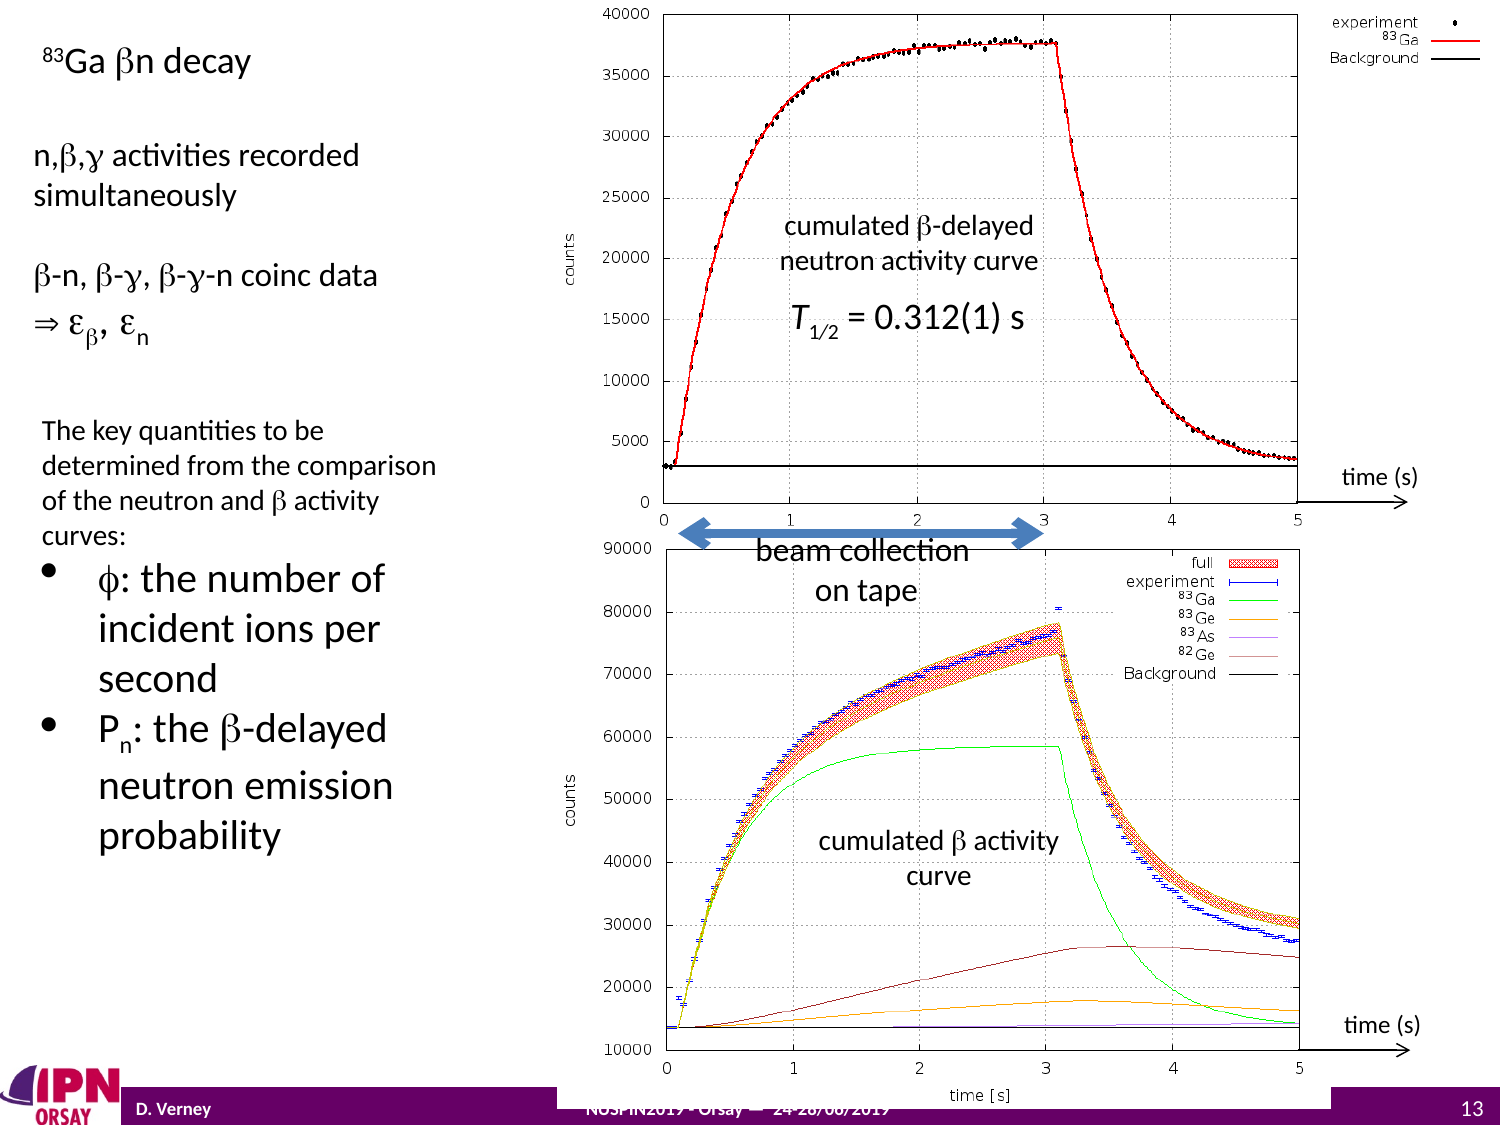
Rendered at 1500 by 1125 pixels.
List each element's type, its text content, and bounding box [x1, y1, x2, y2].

text_box n,, activities recorded simultaneously -n, -, --n coinc data  , n [27, 127, 504, 356]
picture [0, 1055, 120, 1125]
text_box 83Ga n decay [27, 28, 286, 89]
picture [556, 0, 1500, 1109]
text_box time (s) [1337, 1000, 1437, 1046]
text_box The key quantities to be determined from the comparison of the neutron and  activity curves: : the number of incident ions per second Pn: the -delayed neutron emission probability [41, 411, 465, 858]
